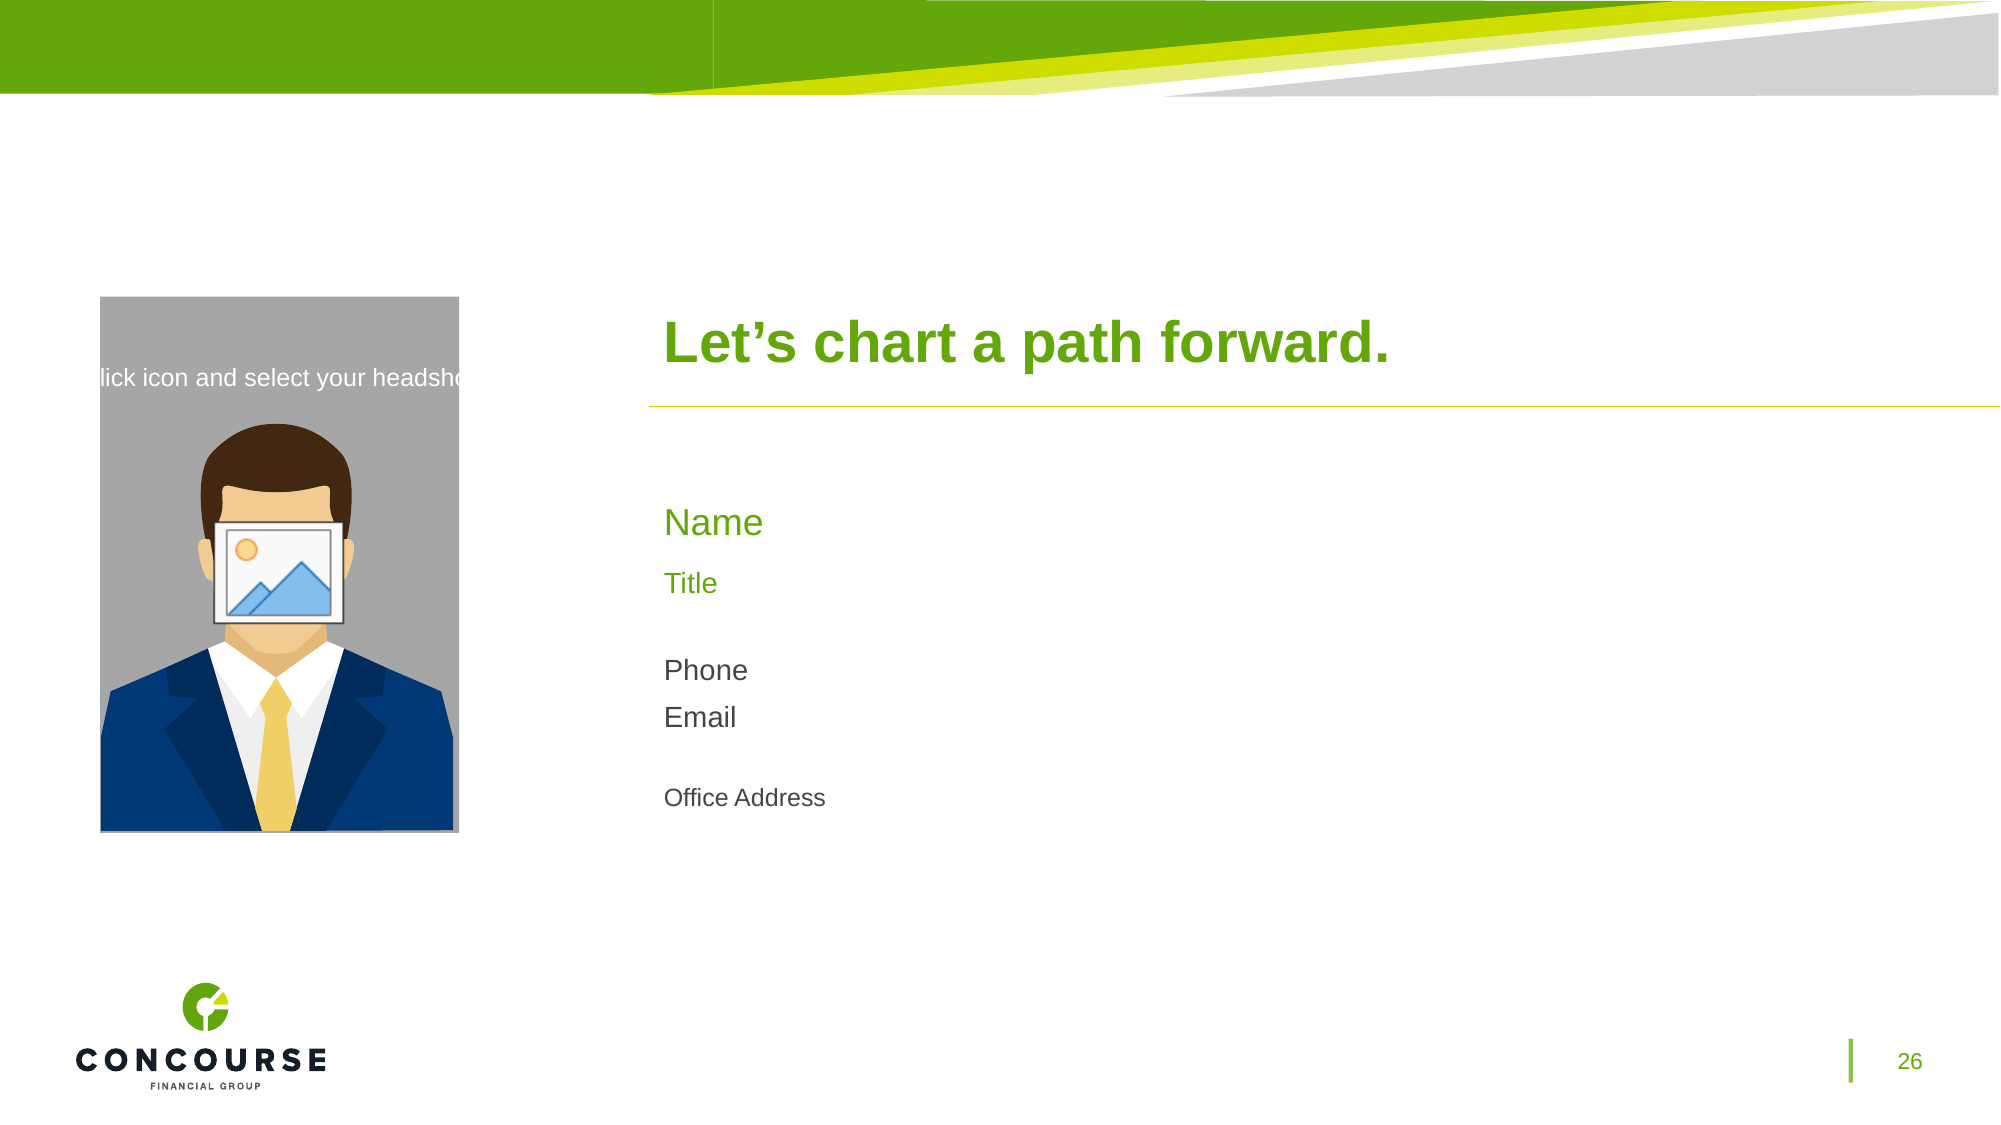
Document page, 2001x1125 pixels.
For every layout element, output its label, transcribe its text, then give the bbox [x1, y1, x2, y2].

list Title [648, 560, 1347, 601]
list Name [648, 496, 1347, 546]
list Office Address [648, 778, 1347, 833]
list Email [648, 694, 1347, 734]
picture [84, 294, 474, 852]
list Phone [648, 648, 1347, 688]
